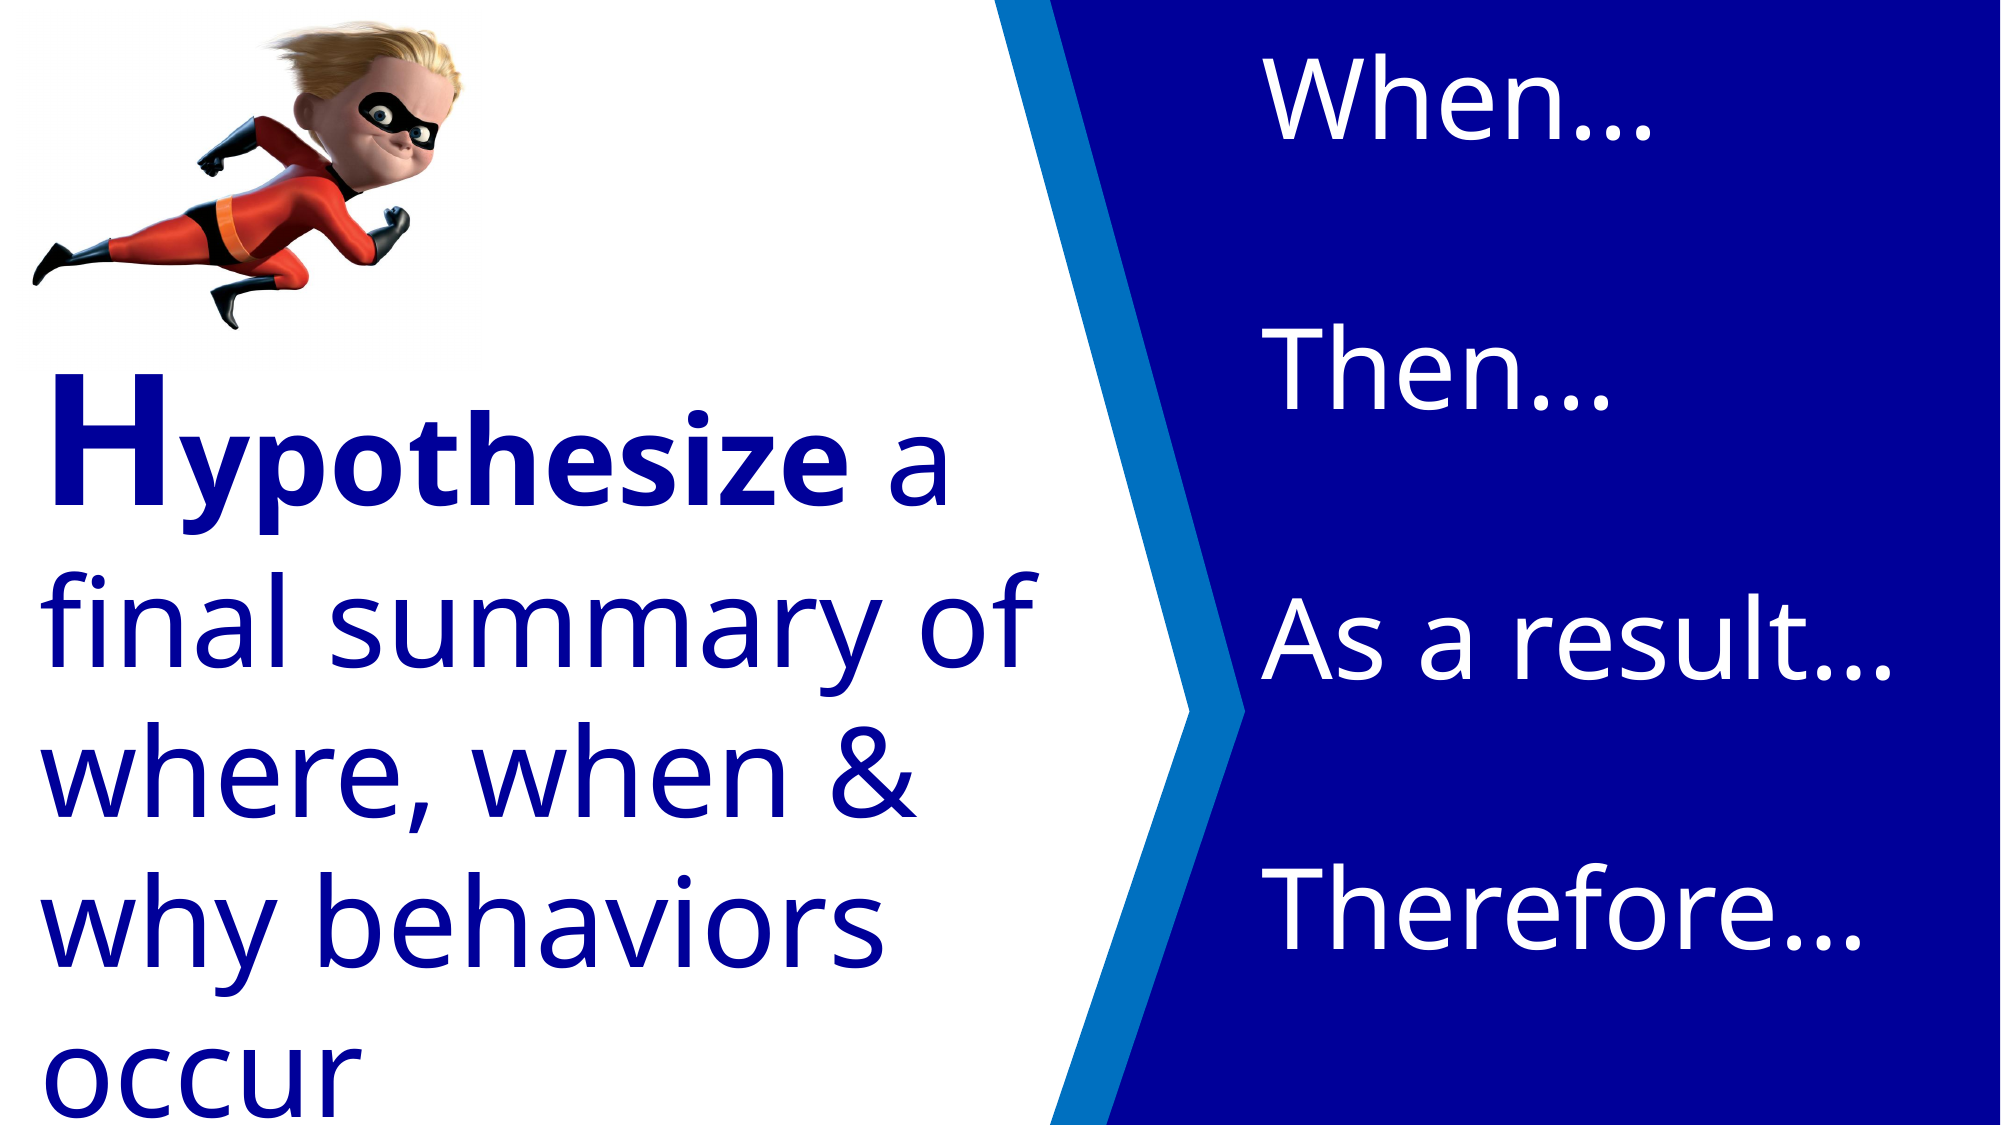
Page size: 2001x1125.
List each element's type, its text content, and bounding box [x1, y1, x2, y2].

text_box Hypothesize a final summary of where, when & why behaviors occur [24, 314, 1167, 1125]
picture [16, 9, 482, 371]
text_box When... Then... As a result… Therefore… [1246, 19, 2000, 980]
